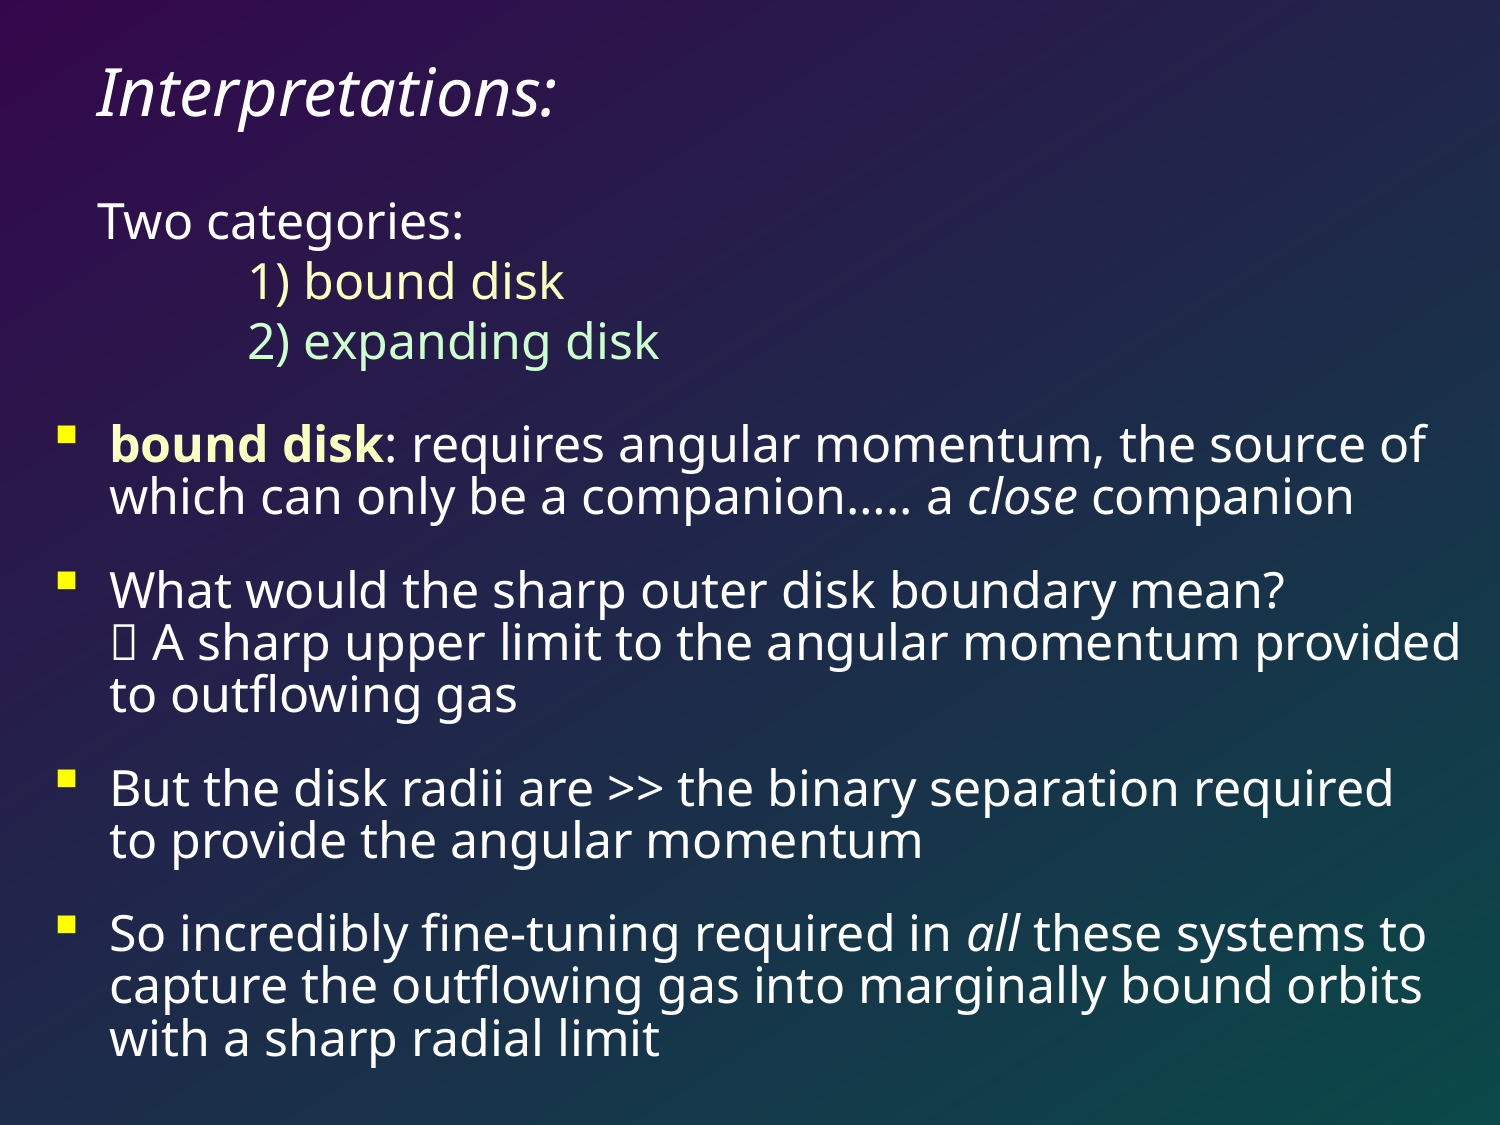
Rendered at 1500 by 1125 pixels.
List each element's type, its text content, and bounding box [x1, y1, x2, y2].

text_box bound disk: requires angular momentum, the source of which can only be a companion….. a close companion What would the sharp outer disk boundary mean?  A sharp upper limit to the angular momentum provided to outflowing gas But the disk radii are >> the binary separation required to provide the angular momentum So incredibly fine-tuning required in all these systems to capture the outflowing gas into marginally bound orbits with a sharp radial limit [38, 412, 1478, 1074]
text_box Interpretations: Two categories: 1) bound disk 2) expanding disk [82, 42, 676, 378]
